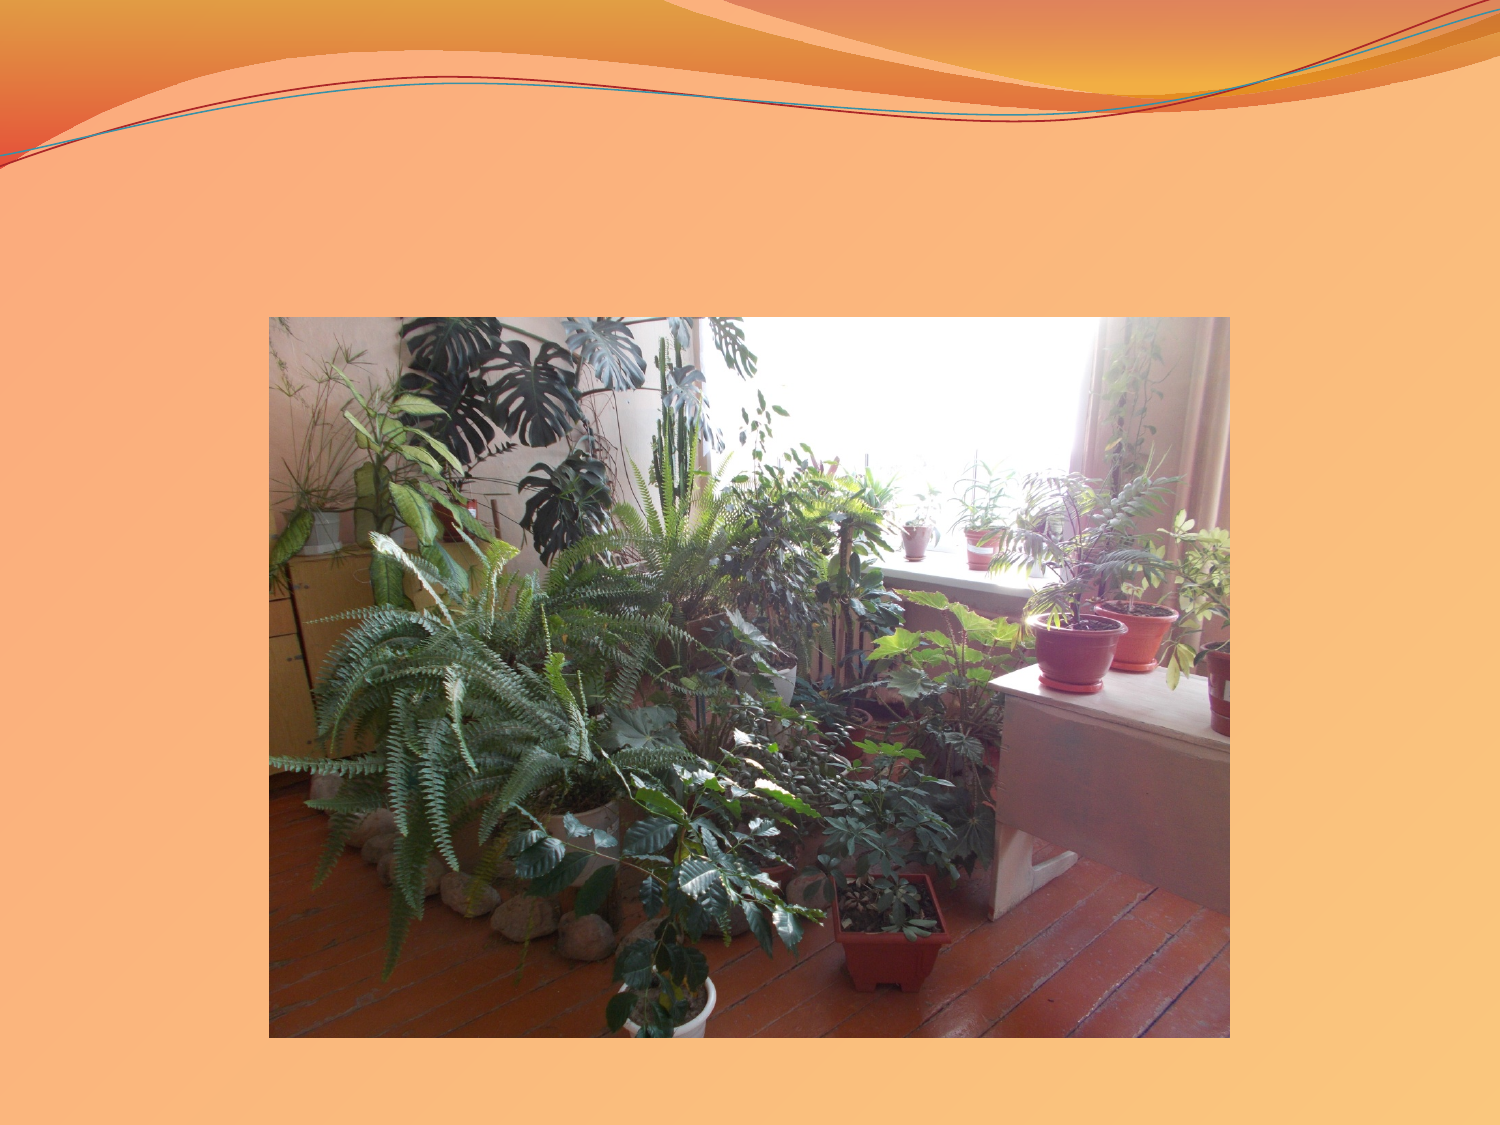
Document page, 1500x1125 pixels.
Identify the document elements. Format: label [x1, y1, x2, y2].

list [269, 317, 1231, 1038]
